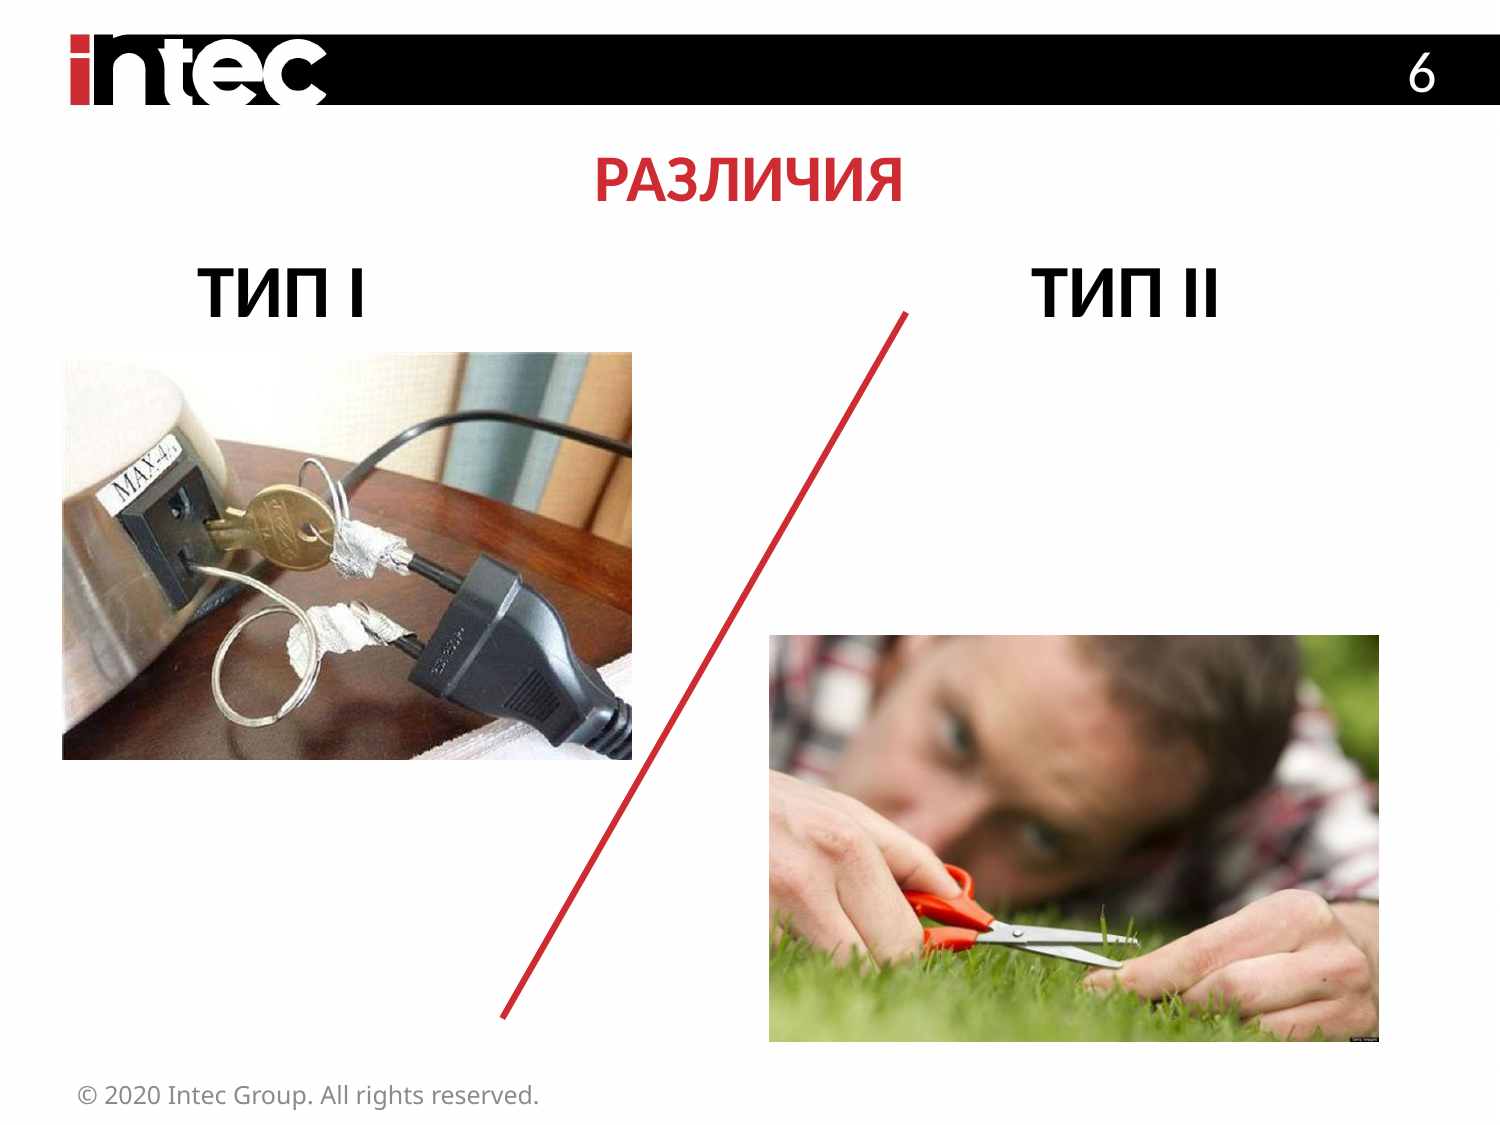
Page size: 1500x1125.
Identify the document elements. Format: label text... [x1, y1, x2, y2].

picture [0, 0, 1500, 1125]
text_box 6 [402, 27, 1453, 112]
text_box РАЗЛИЧИЯ [47, 127, 1453, 222]
footer © 2020 Intec Group. All rights reserved. [62, 1065, 738, 1125]
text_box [502, 312, 907, 1019]
text_box ТИП I ТИП II [182, 234, 1357, 340]
